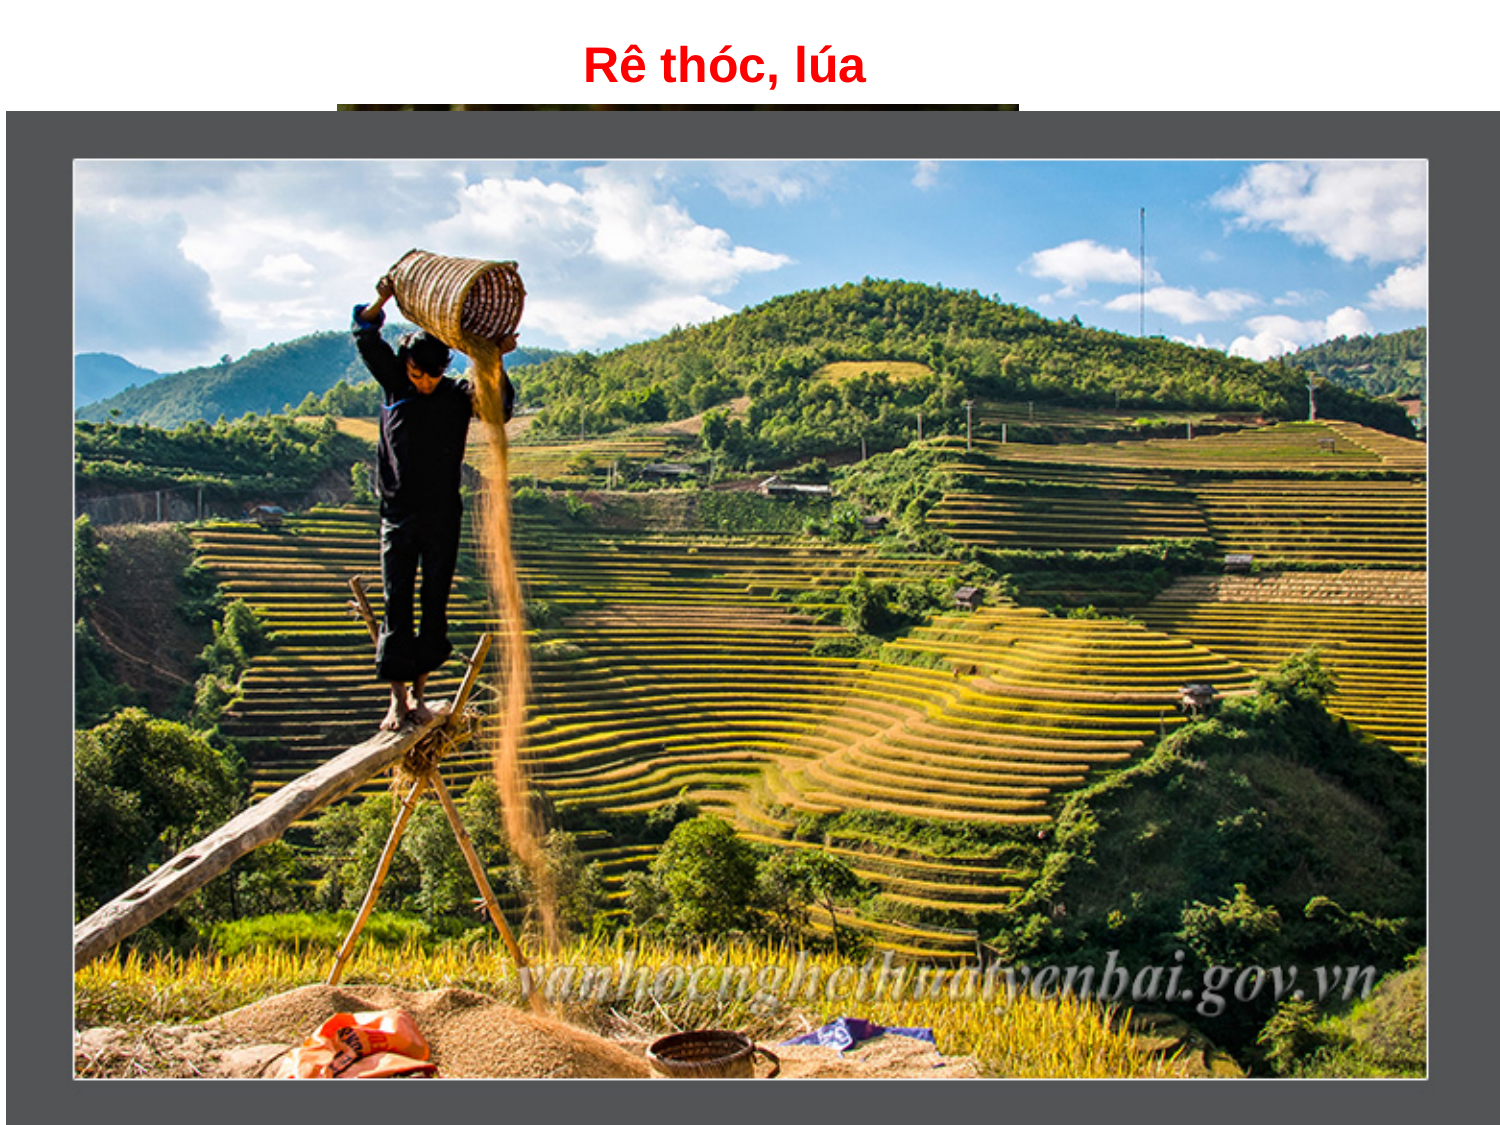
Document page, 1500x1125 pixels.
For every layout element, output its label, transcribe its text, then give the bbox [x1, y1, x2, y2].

text_box Rê thóc, lúa [549, 24, 900, 100]
picture [6, 103, 1500, 1125]
